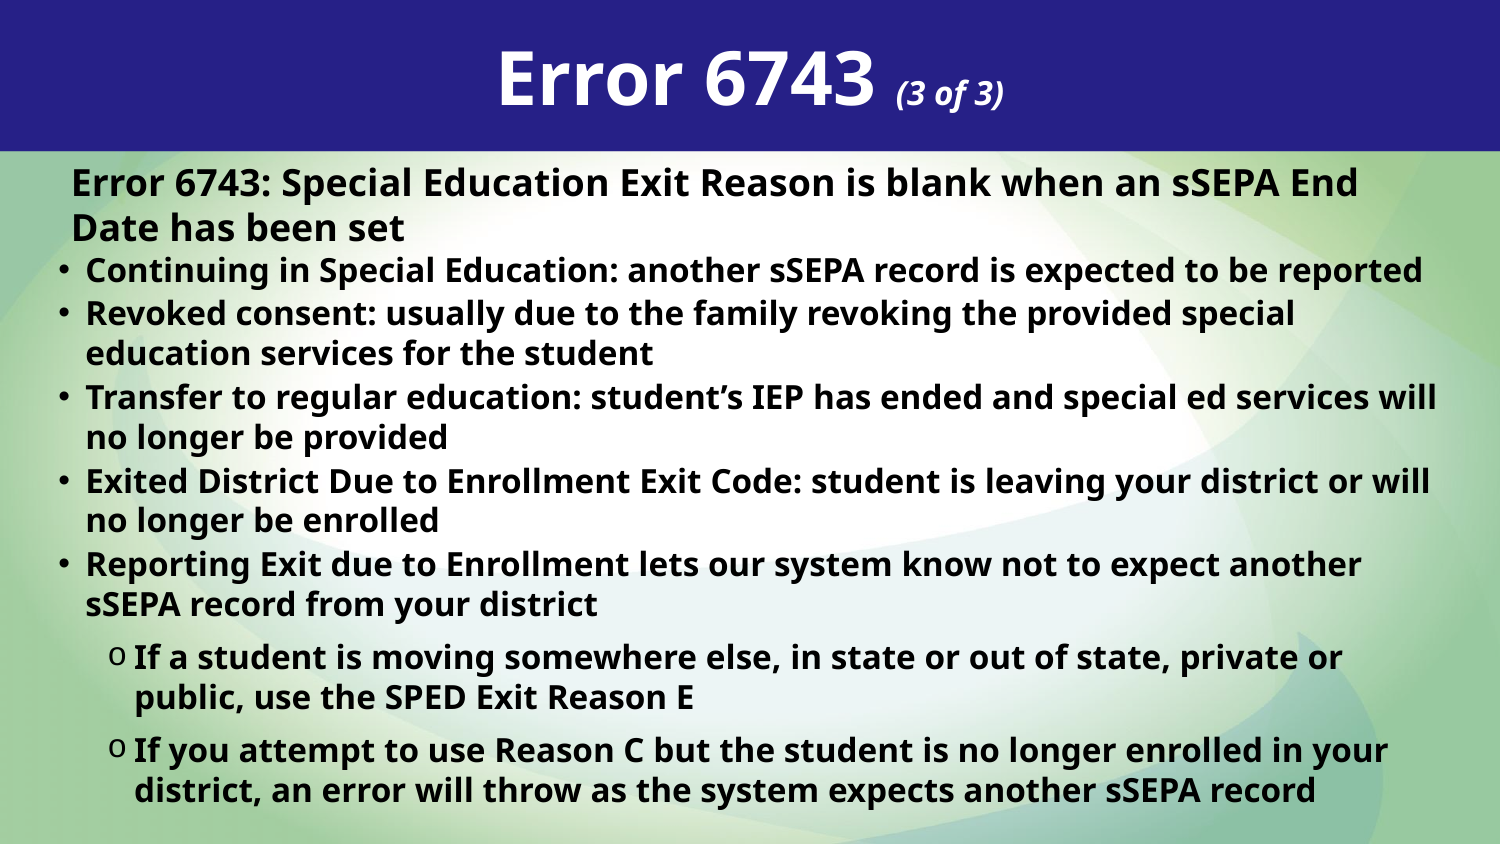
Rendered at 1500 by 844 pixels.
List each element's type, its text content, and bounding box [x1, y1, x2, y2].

title Error 6743 (3 of 3) [0, 0, 1500, 152]
list Error 6743: Special Education Exit Reason is blank when an sSEPA End Date has been set Continuing in Special Education: another sSEPA record is expected to be reported Revoked consent: usually due to the family revoking the provided special education services for the student Transfer to regular education: student’s IEP has ended and special ed services will no longer be provided Exited District Due to Enrollment Exit Code: student is leaving your district or will no longer be enrolled Reporting Exit due to Enrollment lets our system know not to expect another sSEPA record from your district If a student is moving somewhere else, in state or out of state, private or public, use the SPED Exit Reason E If you attempt to use Reason C but the student is no longer enrolled in your district, an error will throw as the system expects another sSEPA record [43, 151, 1457, 826]
